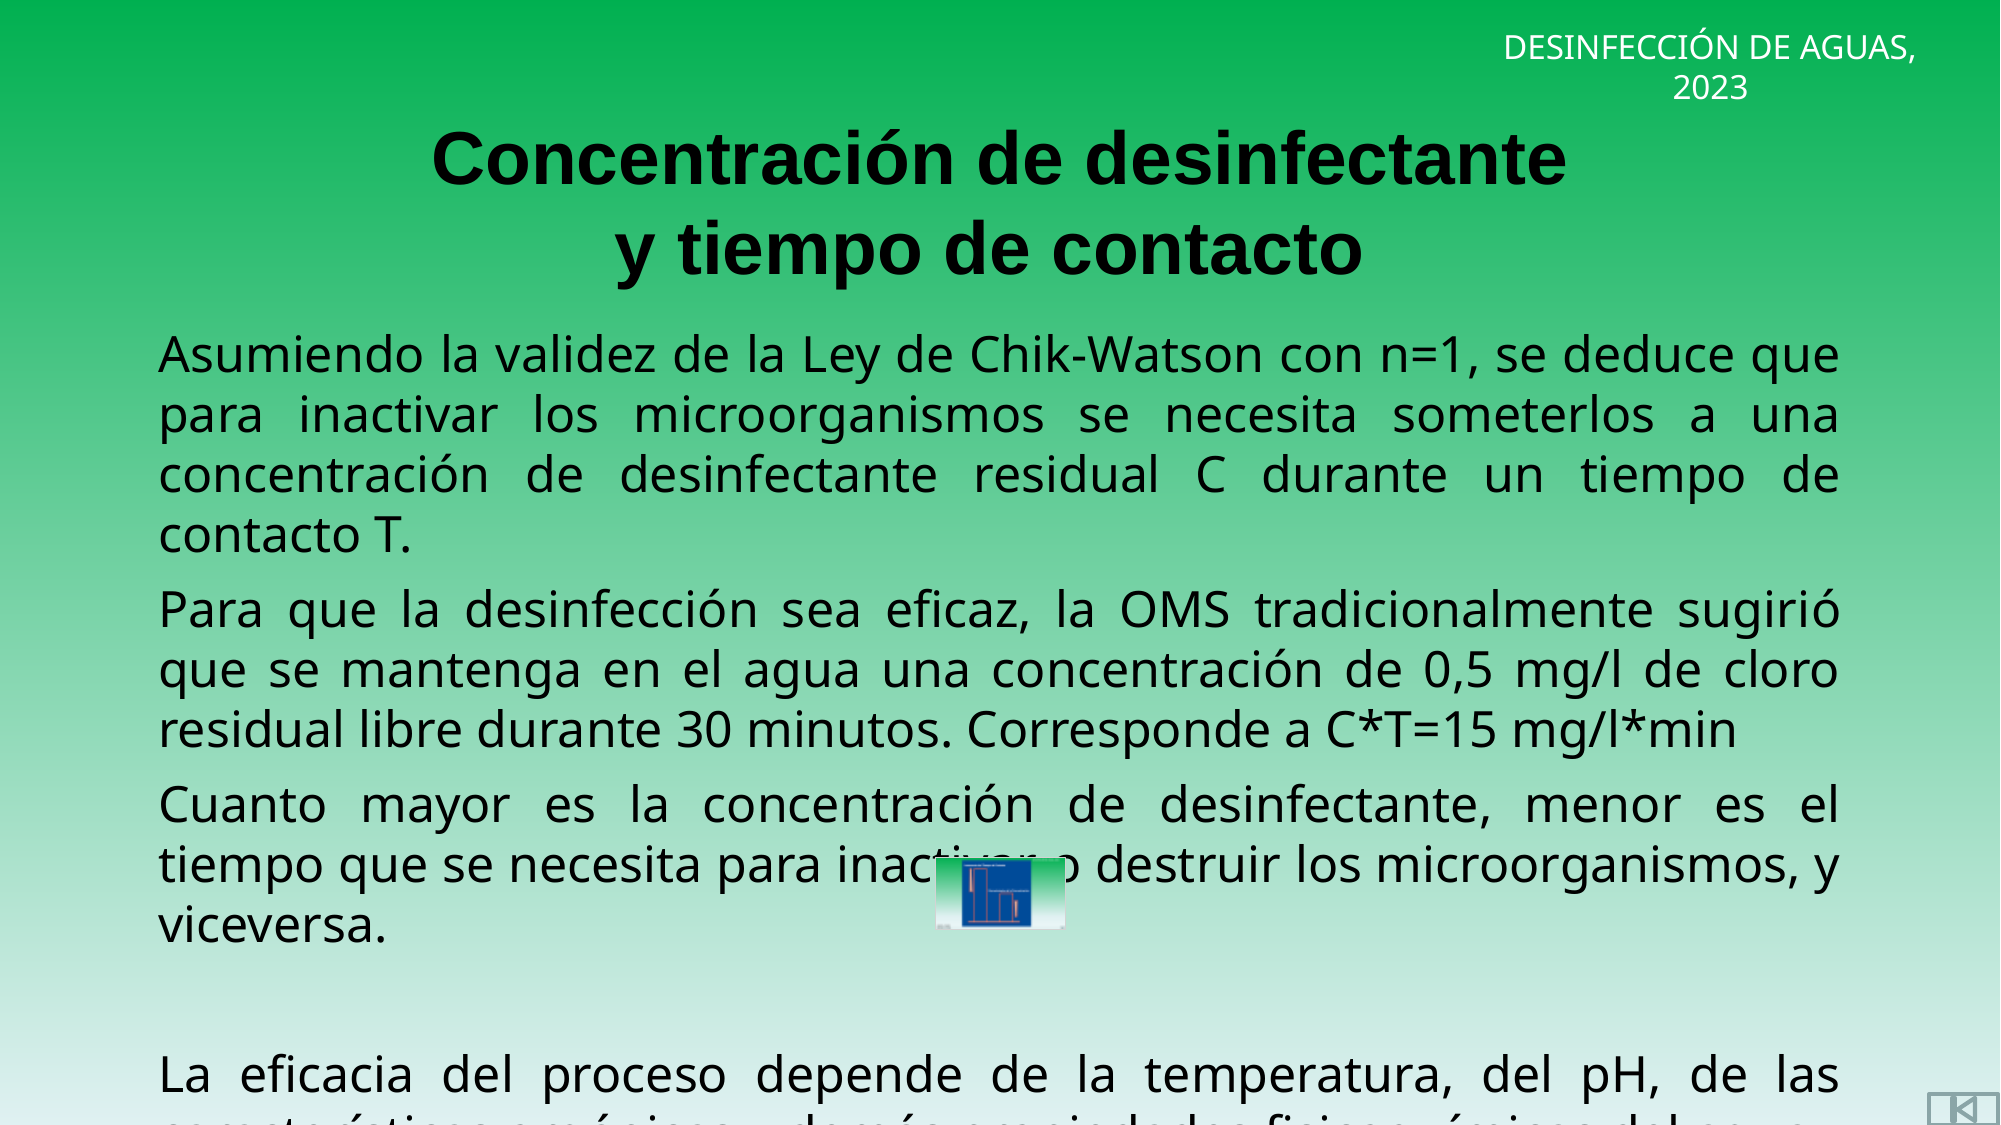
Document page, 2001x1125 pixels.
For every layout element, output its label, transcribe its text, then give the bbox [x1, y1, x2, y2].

text_box Concentración de desinfectante y tiempo de contacto [405, 101, 1595, 297]
picture [936, 858, 1065, 929]
text_box Asumiendo la validez de la Ley de Chik-Watson con n=1, se deduce que para inactivar los microorganismos se necesita someterlos a una concentración de desinfectante residual C durante un tiempo de contacto T. Para que la desinfección sea eficaz, la OMS tradicionalmente sugirió que se mantenga en el agua una concentración de 0,5 mg/l de cloro residual libre durante 30 minutos. Corresponde a C*T=15 mg/l*min Cuanto mayor es la concentración de desinfectante, menor es el tiempo que se necesita para inactivar o destruir los microorganismos, y viceversa. La eficacia del proceso depende de la temperatura, del pH, de las características orgánicas y demás propiedades fisicoquímicas del agua. [143, 315, 1857, 1125]
